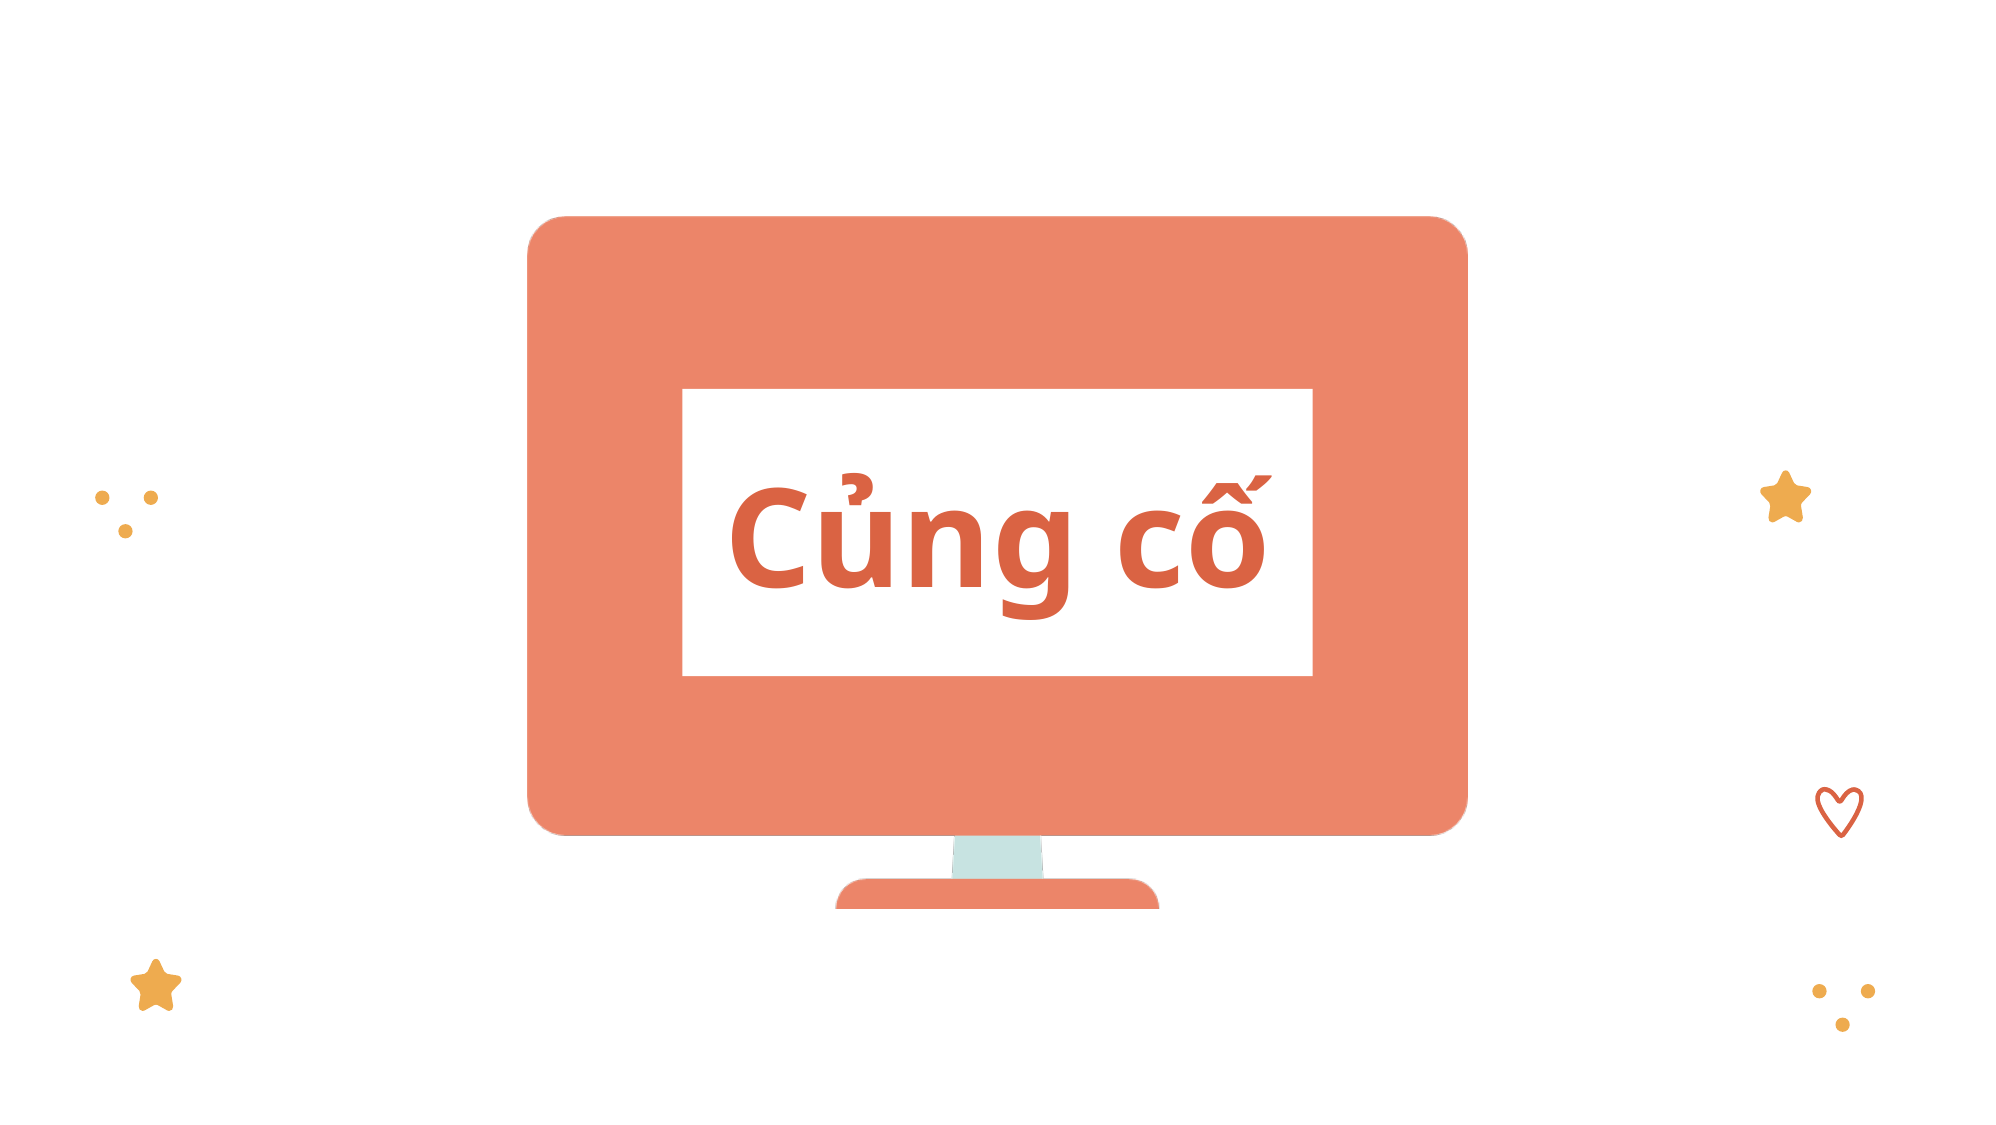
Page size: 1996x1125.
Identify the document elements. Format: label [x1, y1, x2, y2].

picture [527, 216, 1468, 909]
